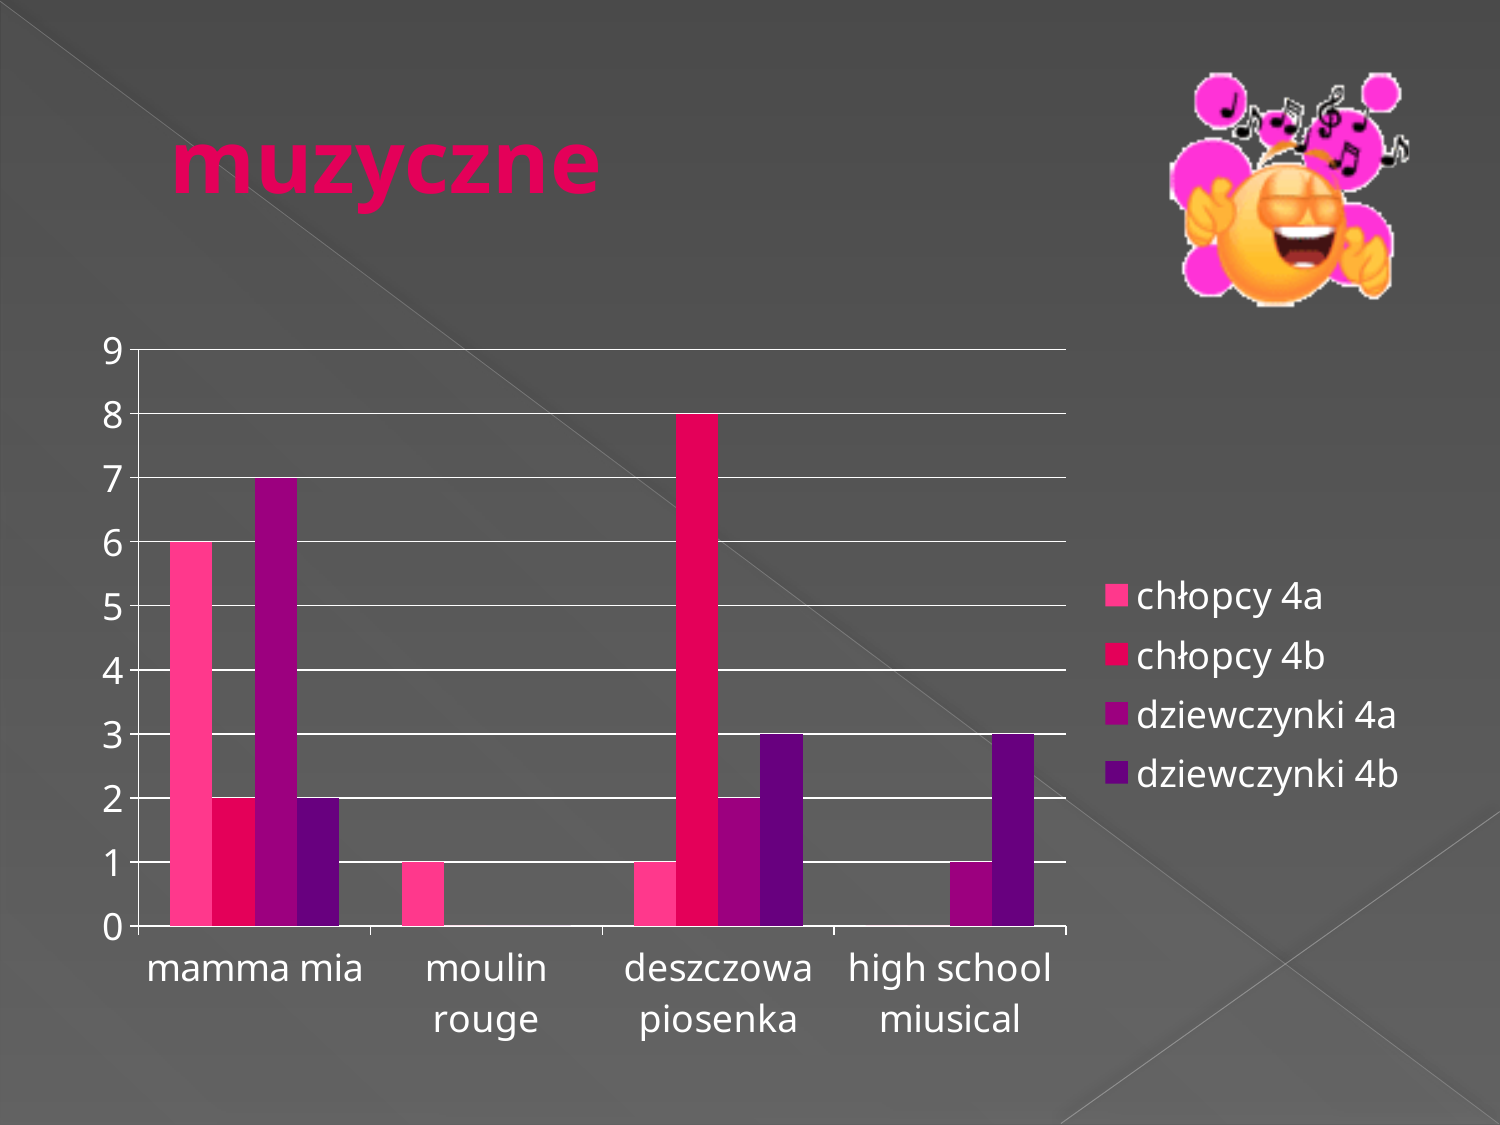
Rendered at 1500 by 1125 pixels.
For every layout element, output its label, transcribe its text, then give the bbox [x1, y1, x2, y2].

chart [74, 308, 1426, 1060]
picture [1163, 66, 1412, 315]
title muzyczne [75, 43, 1425, 274]
